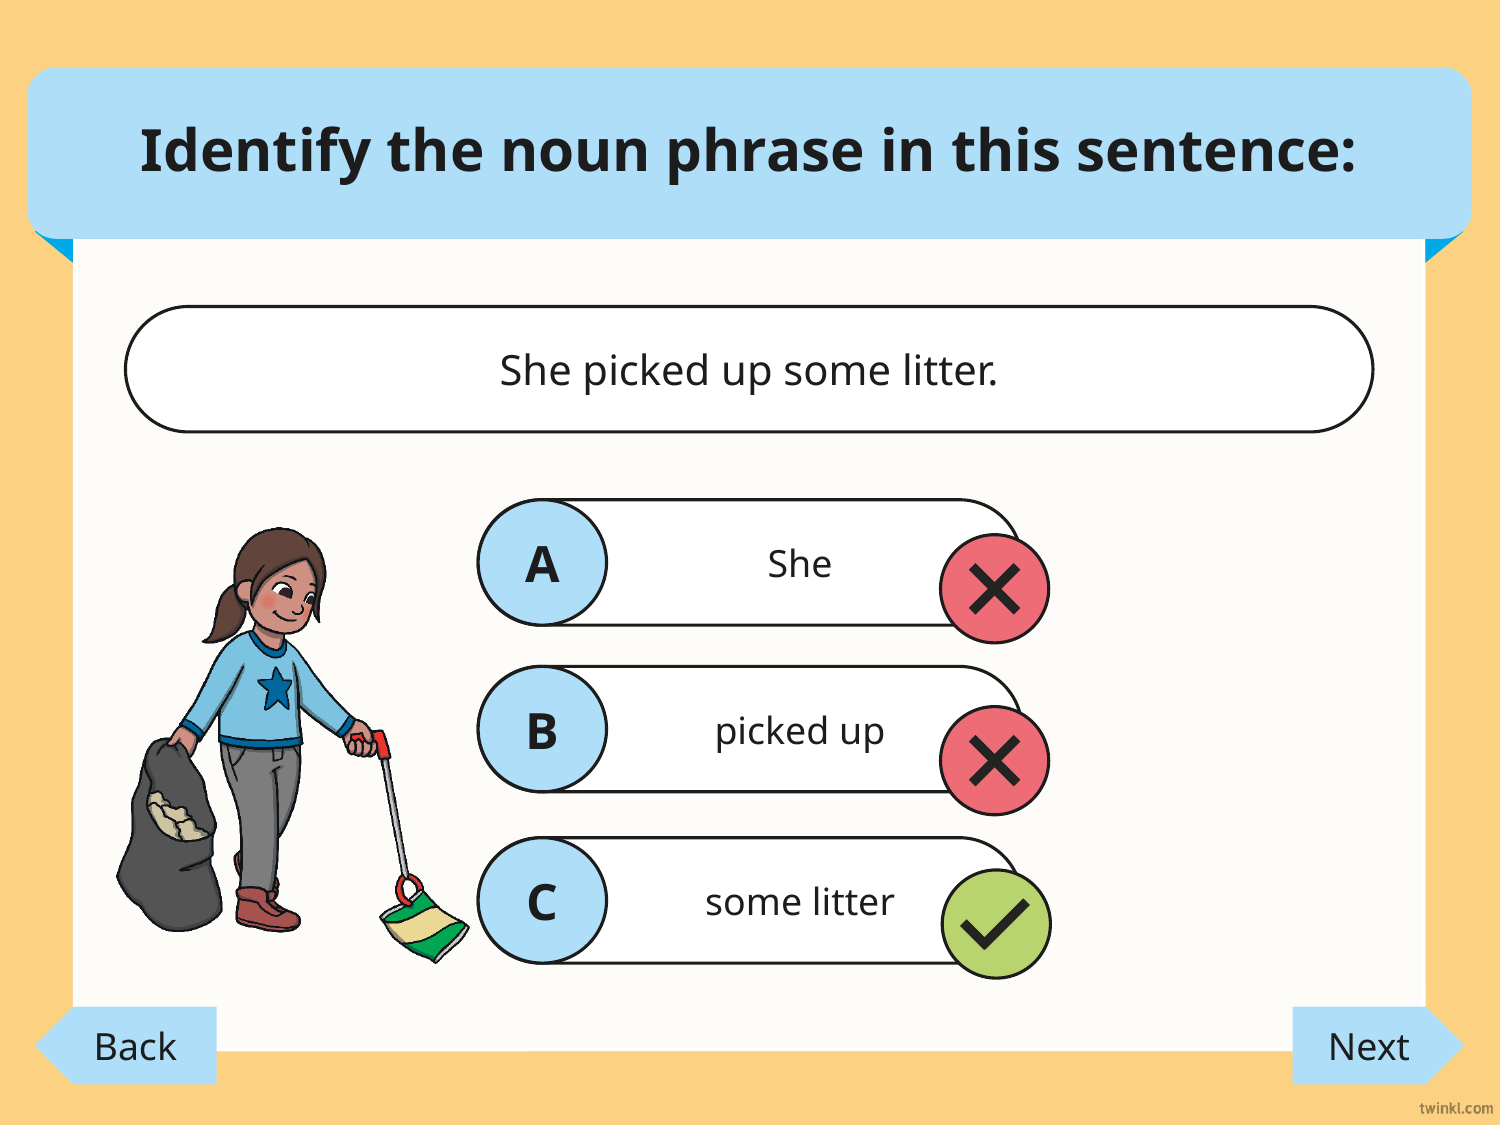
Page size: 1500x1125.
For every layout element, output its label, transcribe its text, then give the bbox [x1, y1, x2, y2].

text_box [942, 869, 1051, 979]
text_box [940, 534, 1049, 643]
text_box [478, 499, 1022, 626]
text_box She picked up some litter. [124, 305, 1375, 433]
picture [0, 0, 1500, 1125]
title Identify the noun phrase in this sentence: [73, 65, 1426, 241]
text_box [940, 706, 1049, 815]
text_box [478, 666, 1022, 792]
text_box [478, 837, 1022, 964]
